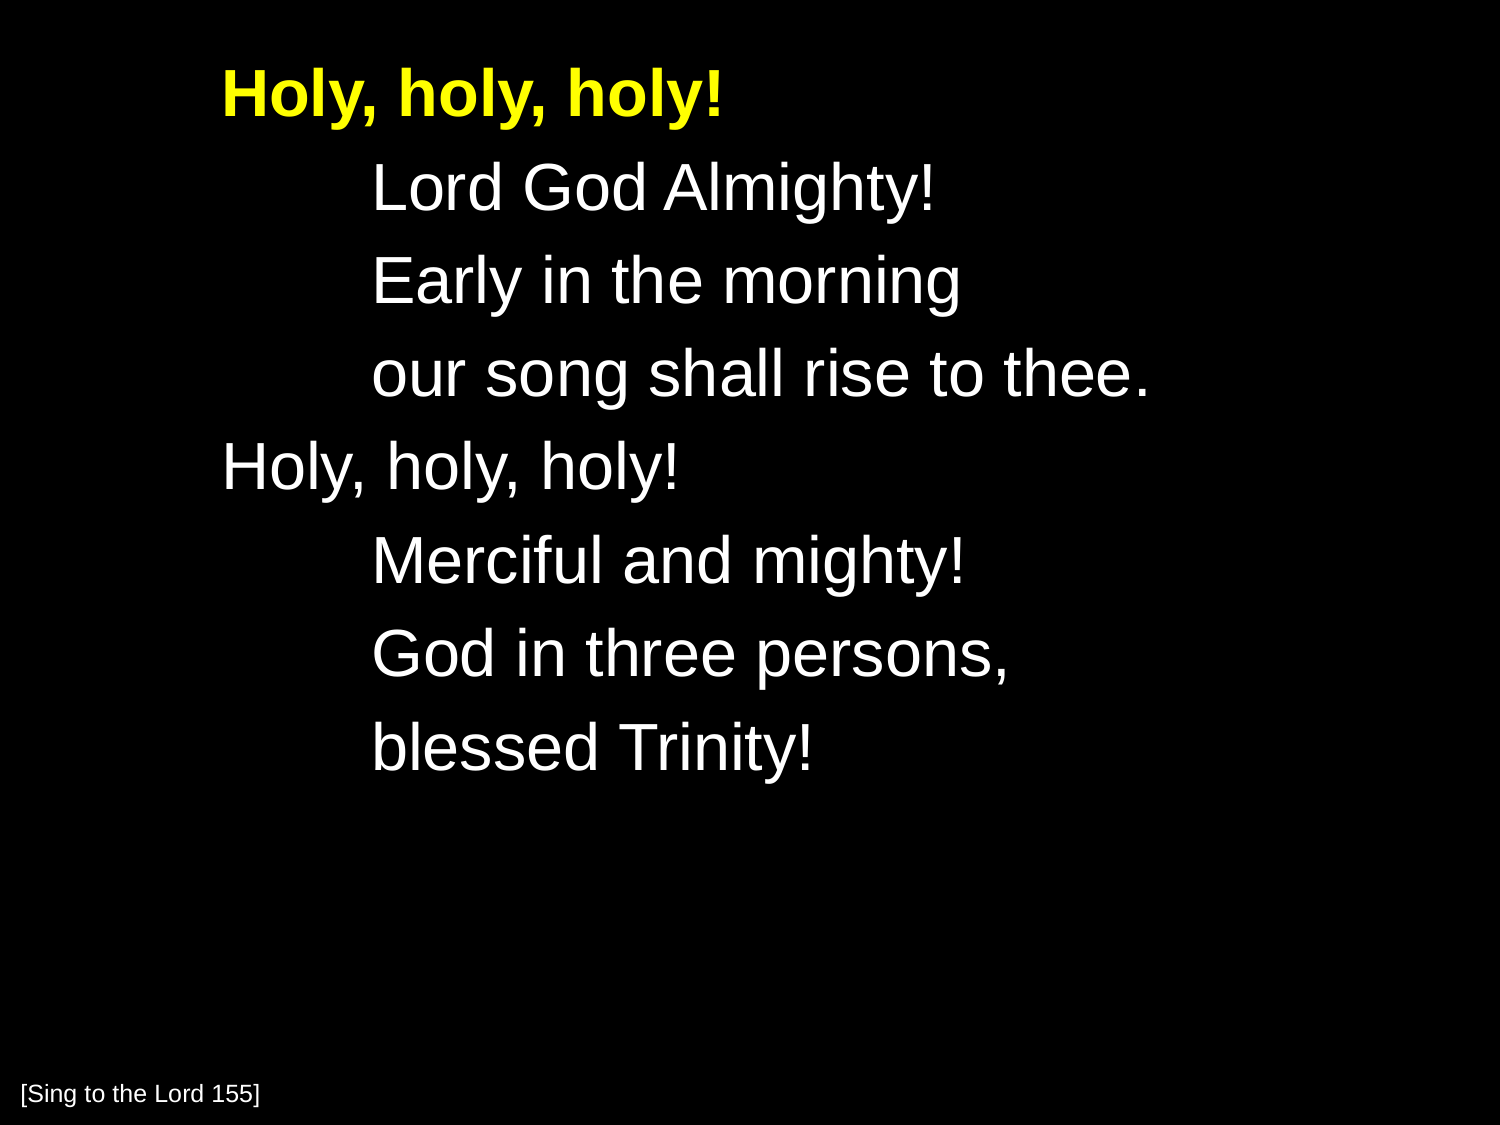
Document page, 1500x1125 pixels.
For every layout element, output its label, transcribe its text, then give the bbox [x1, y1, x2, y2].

list Holy, holy, holy! Lord God Almighty! Early in the morning our song shall rise to thee. Holy, holy, holy! Merciful and mighty! God in three persons, blessed Trinity! [0, 42, 1500, 1047]
text_box [Sing to the Lord 155] [5, 1070, 526, 1115]
